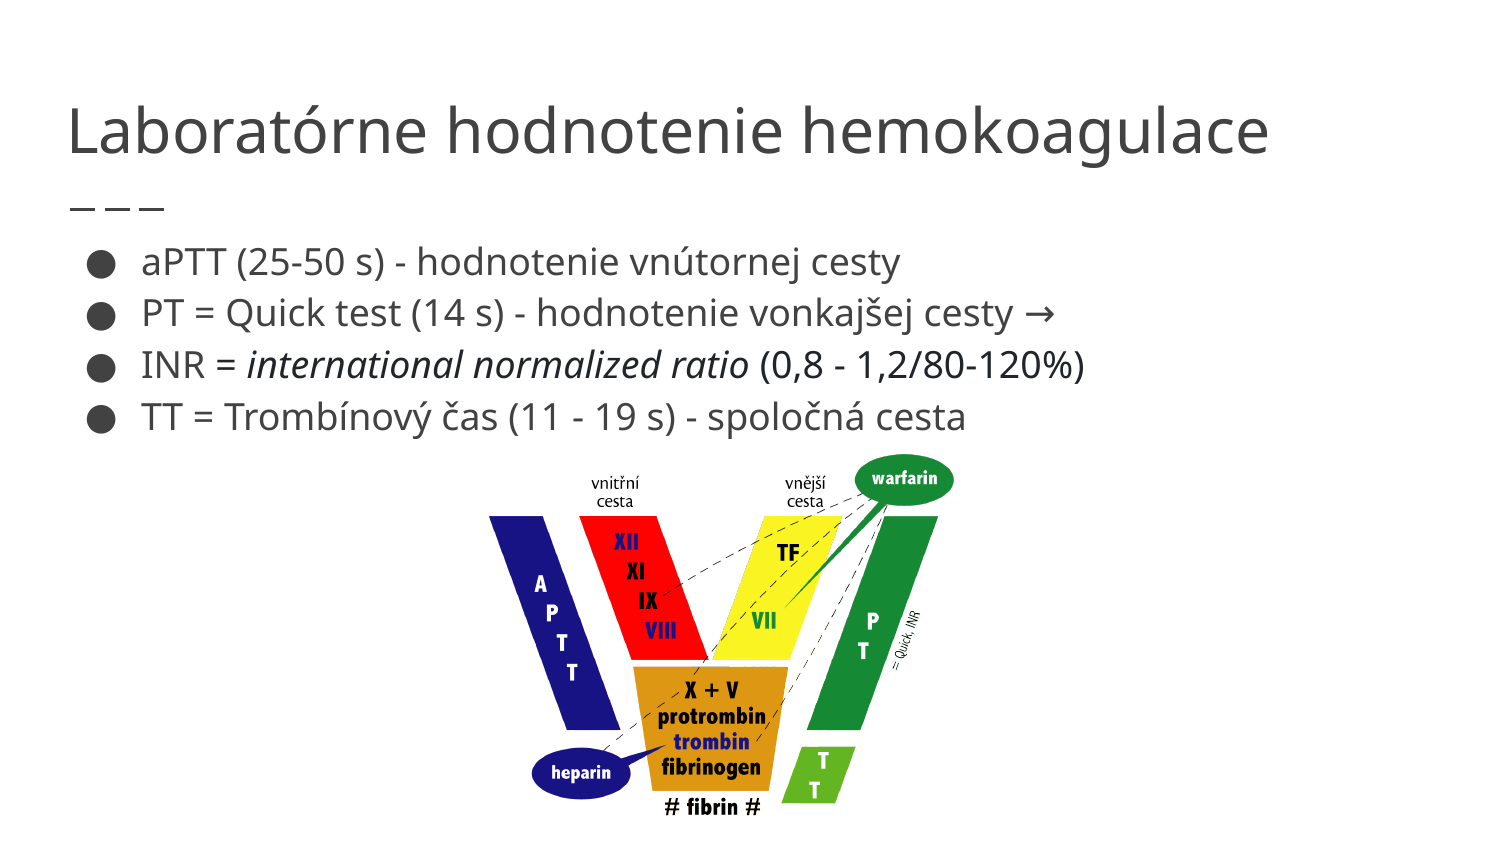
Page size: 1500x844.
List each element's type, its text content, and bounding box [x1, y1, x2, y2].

title Laboratórne hodnotenie hemokoagulace [51, 61, 1449, 182]
list aPTT (25-50 s) - hodnotenie vnútornej cesty PT = Quick test (14 s) - hodnotenie vonkajšej cesty → INR = international normalized ratio (0,8 - 1,2/80-120%) TT = Trombínový čas (11 - 19 s) - spoločná cesta [51, 215, 1449, 725]
picture [464, 438, 970, 844]
